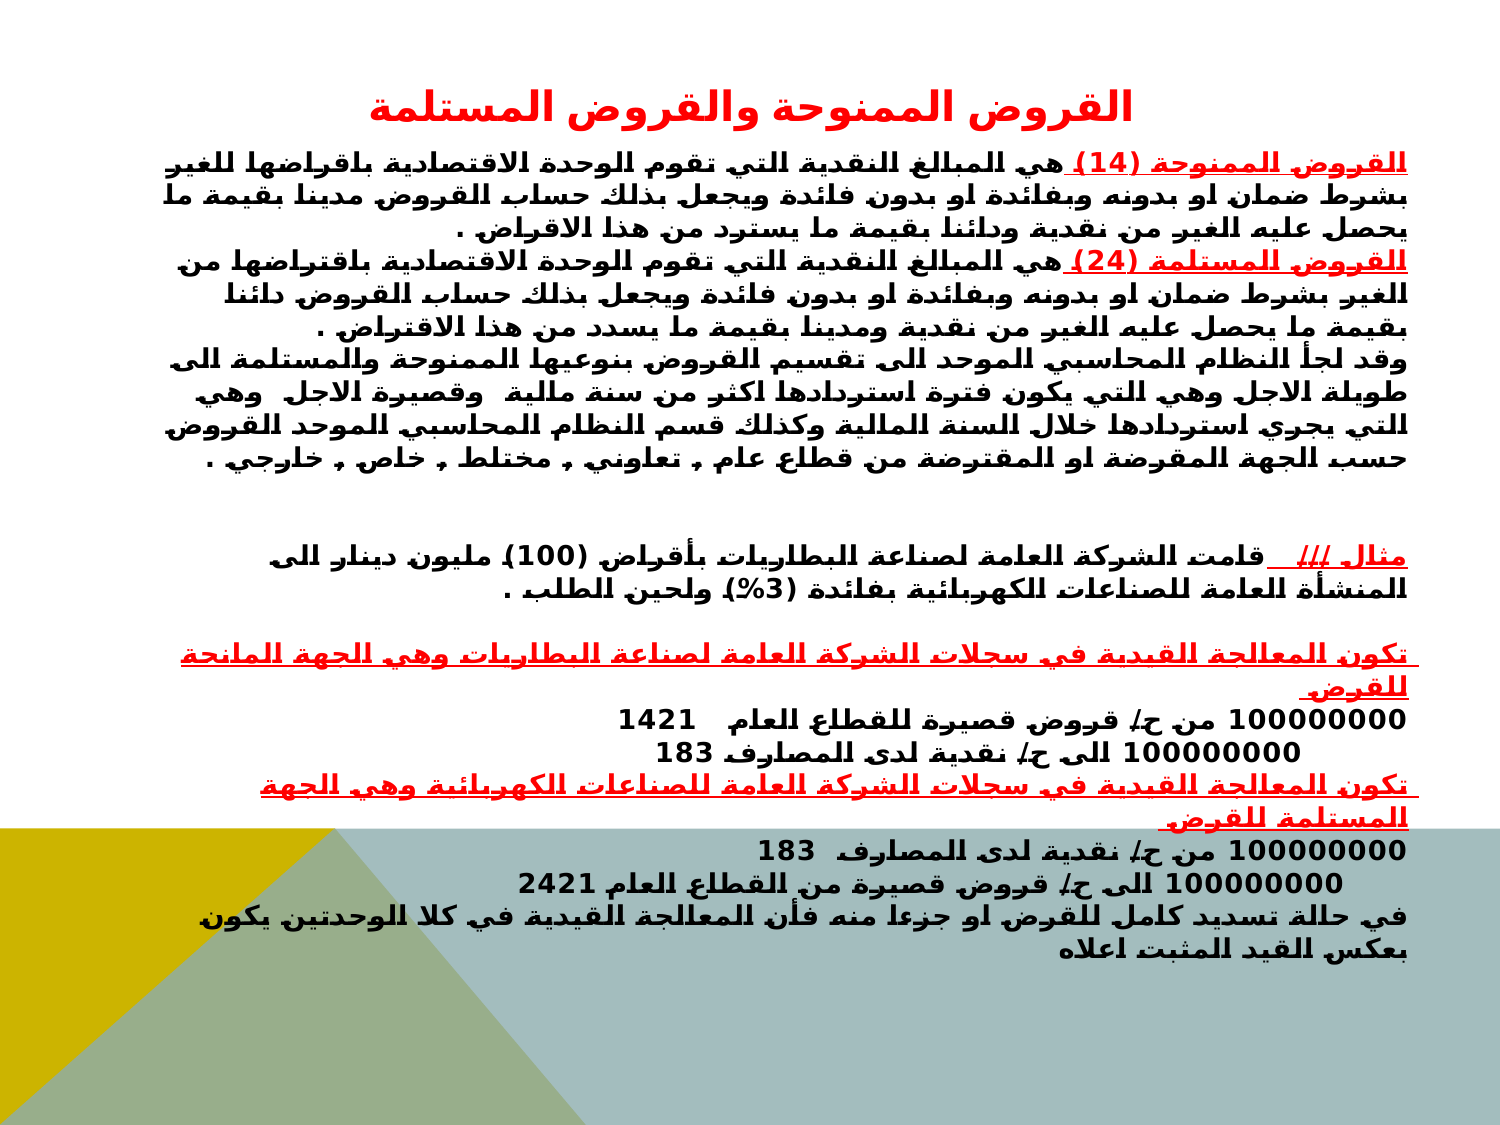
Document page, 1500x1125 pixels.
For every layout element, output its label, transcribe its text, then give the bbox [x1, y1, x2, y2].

list القروض الممنوحة (14) هي المبالغ النقدية التي تقوم الوحدة الاقتصادية باقراضها للغير بشرط ضمان او بدونه وبفائدة او بدون فائدة ويجعل بذلك حساب القروض مدينا بقيمة ما يحصل عليه الغير من نقدية ودائنا بقيمة ما يسترد من هذا الاقراض . القروض المستلمة (24) هي المبالغ النقدية التي تقوم الوحدة الاقتصادية باقتراضها من الغير بشرط ضمان او بدونه وبفائدة او بدون فائدة ويجعل بذلك حساب القروض دائنا بقيمة ما يحصل عليه الغير من نقدية ومدينا بقيمة ما يسدد من هذا الاقتراض . وقد لجأ النظام المحاسبي الموحد الى تقسيم القروض بنوعيها الممنوحة والمستلمة الى طويلة الاجل وهي التي يكون فترة استردادها اكثر من سنة مالية وقصيرة الاجل وهي التي يجري استردادها خلال السنة المالية وكذلك قسم النظام المحاسبي الموحد القروض حسب الجهة المقرضة او المقترضة من قطاع عام , تعاوني , مختلط , خاص , خارجي . مثال /// قامت الشركة العامة لصناعة البطاريات بأقراض (100) مليون دينار الى المنشأة العامة للصناعات الكهربائية بفائدة (3%) ولحين الطلب . تكون المعالجة القيدية في سجلات الشركة العامة لصناعة البطاريات وهي الجهة المانحة للقرض 100000000 من ح/ قروض قصيرة للقطاع العام 1421 100000000 الى ح/ نقدية لدى المصارف 183 تكون المعالجة القيدية في سجلات الشركة العامة للصناعات الكهربائية وهي الجهة المستلمة للقرض 100000000 من ح/ نقدية لدى المصارف 183 100000000 الى ح/ قروض قصيرة من القطاع العام 2421 في حالة تسديد كامل للقرض او جزءا منه فأن المعالجة القيدية في كلا الوحدتين يكون بعكس القيد المثبت اعلاه [135, 137, 1424, 1000]
title القروض الممنوحة والقروض المستلمة [135, 60, 1369, 137]
